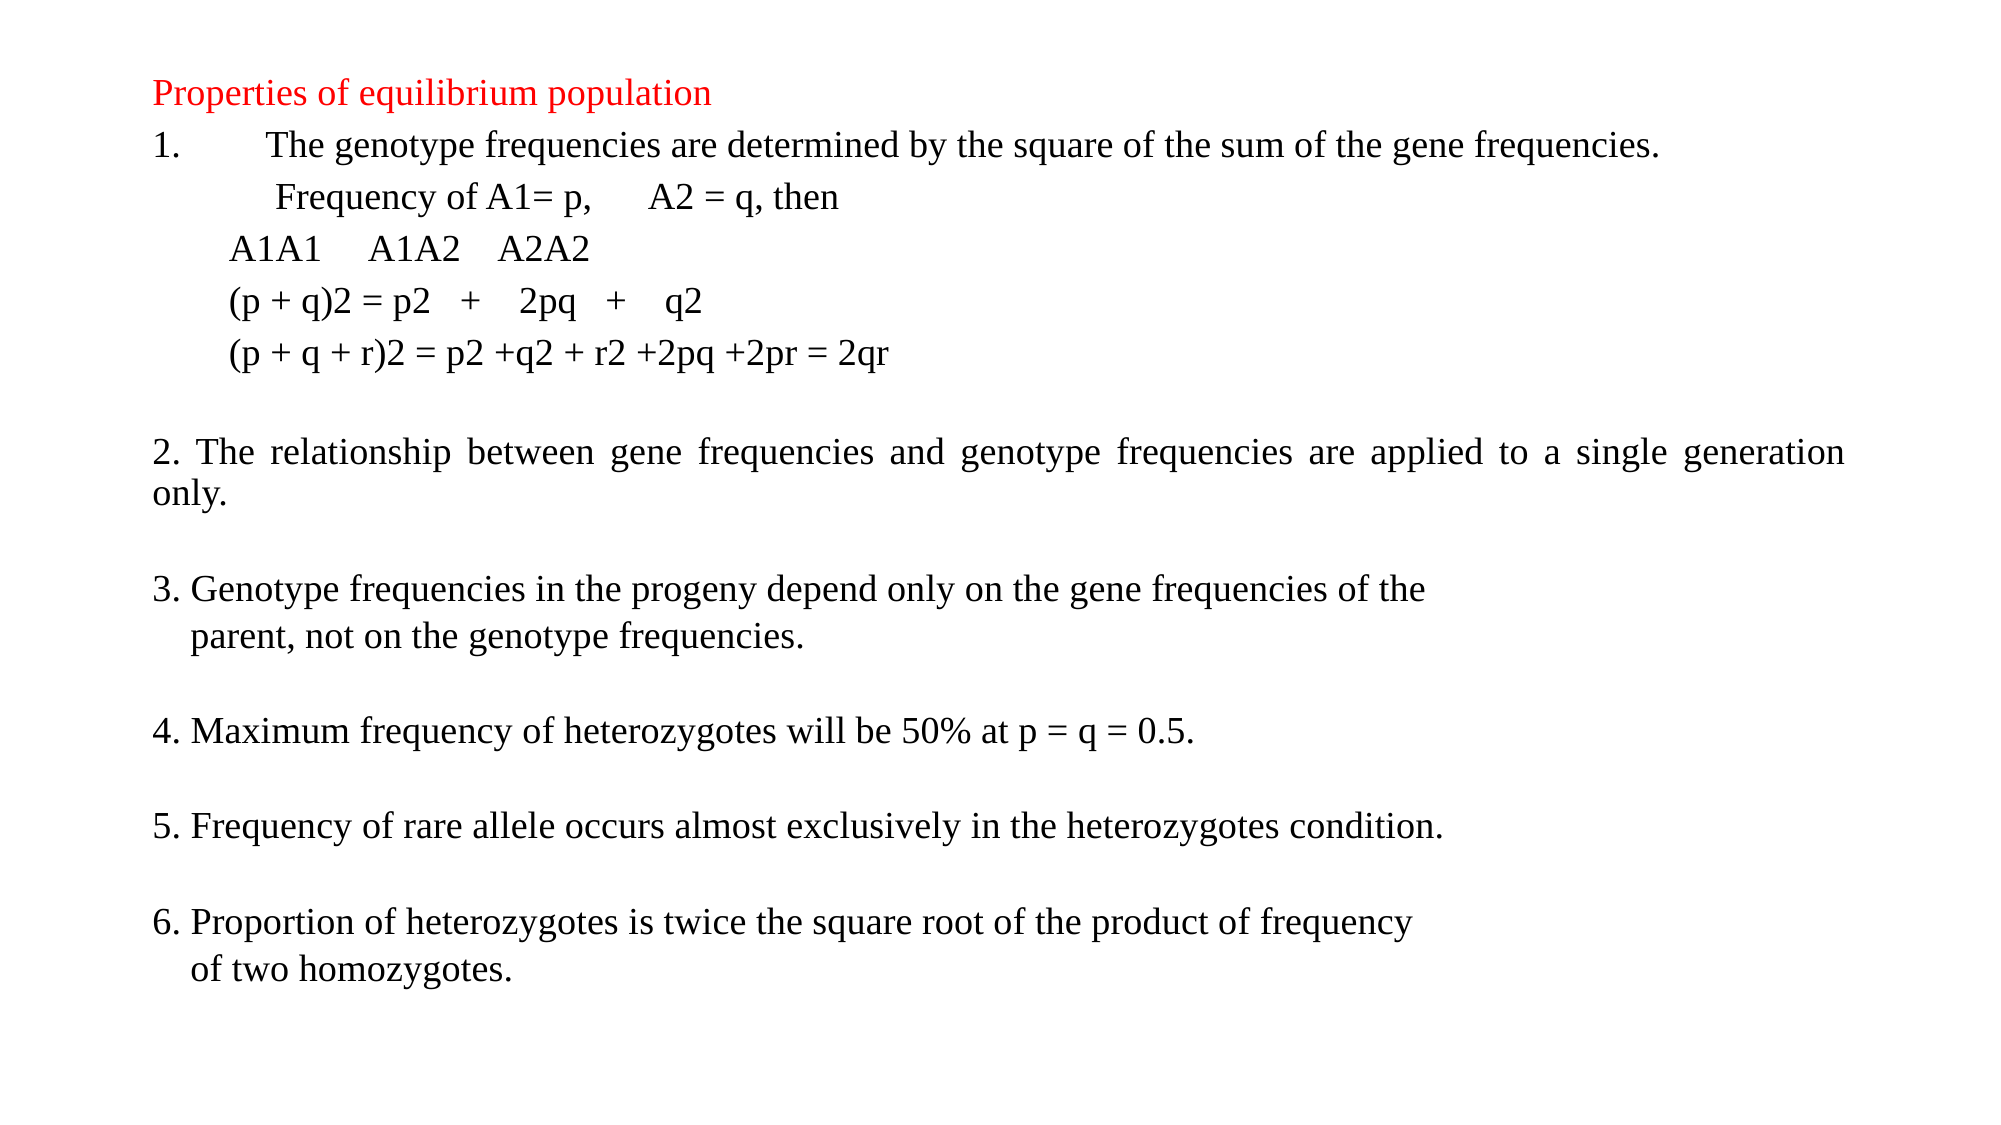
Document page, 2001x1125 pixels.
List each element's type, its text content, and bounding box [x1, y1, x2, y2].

list Properties of equilibrium population The genotype frequencies are determined by the square of the sum of the gene frequencies. Frequency of A1= p, A2 = q, then A1A1 A1A2 A2A2 (p + q)2 = p2 + 2pq + q2 (p + q + r)2 = p2 +q2 + r2 +2pq +2pr = 2qr 2. The relationship between gene frequencies and genotype frequencies are applied to a single generation only. 3. Genotype frequencies in the progeny depend only on the gene frequencies of the parent, not on the genotype frequencies. 4. Maximum frequency of heterozygotes will be 50% at p = q = 0.5. 5. Frequency of rare allele occurs almost exclusively in the heterozygotes condition. 6. Proportion of heterozygotes is twice the square root of the product of frequency of two homozygotes. [137, 65, 1863, 1014]
